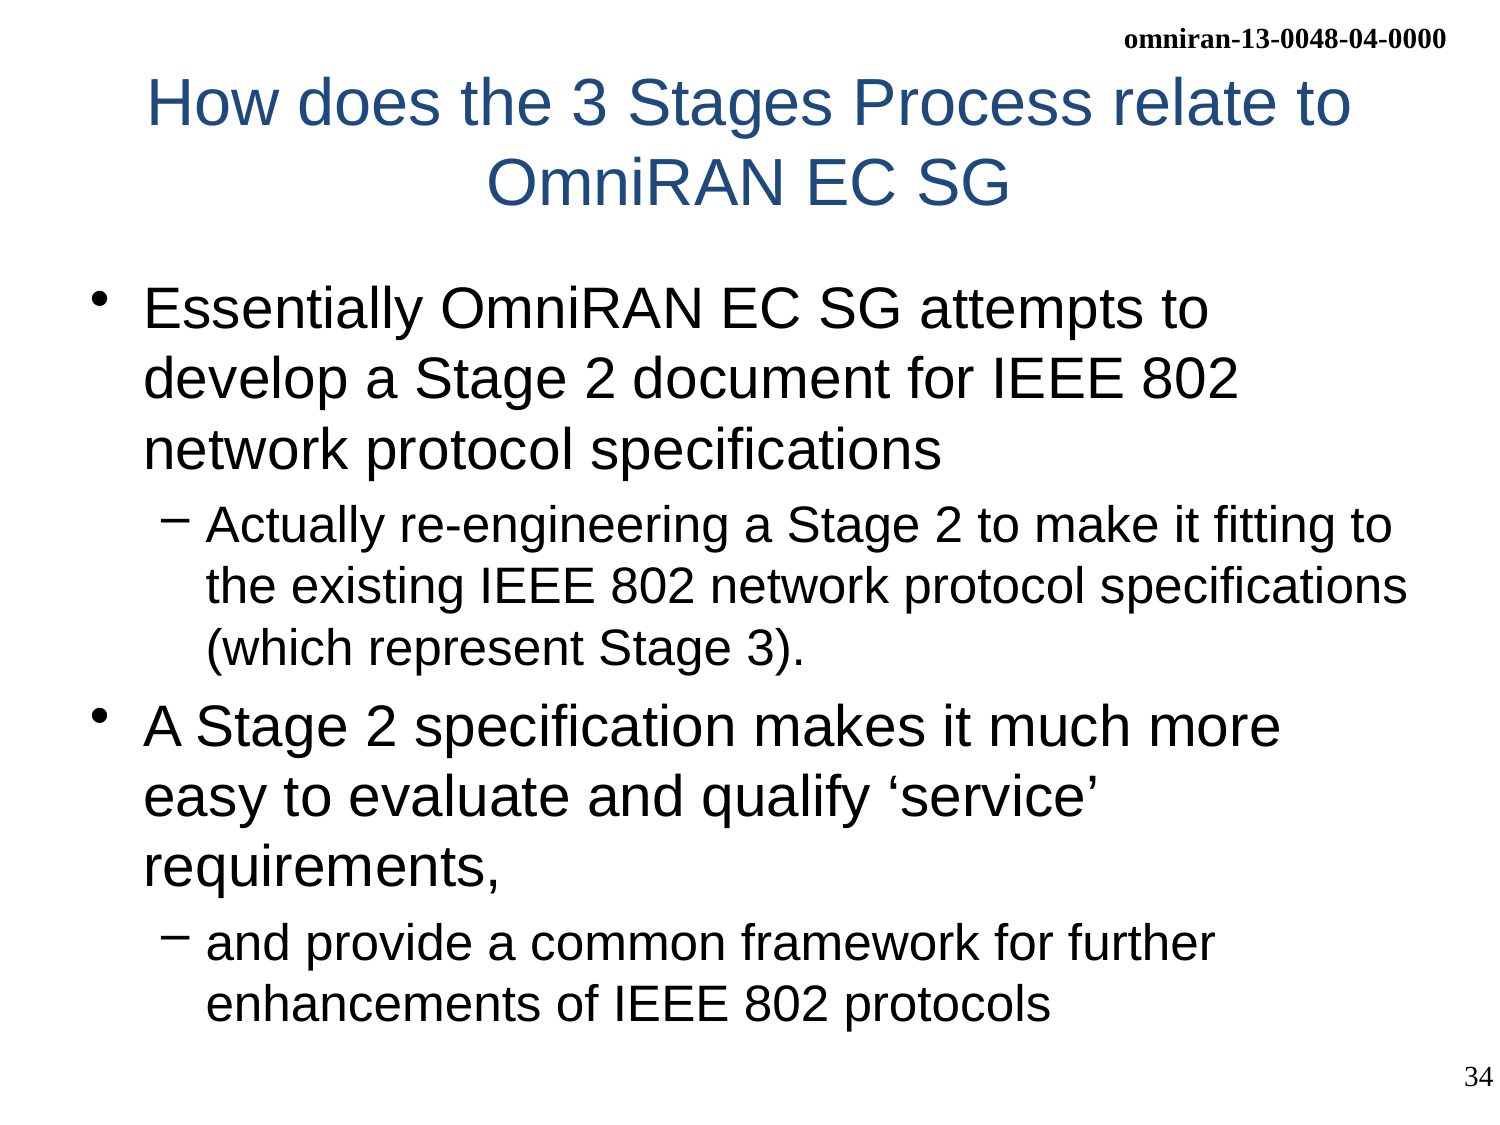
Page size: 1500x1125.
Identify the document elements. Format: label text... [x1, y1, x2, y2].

title How does the 3 Stages Process relate to OmniRAN EC SG [75, 45, 1425, 233]
list Essentially OmniRAN EC SG attempts to develop a Stage 2 document for IEEE 802 network protocol specifications Actually re-engineering a Stage 2 to make it fitting to the existing IEEE 802 network protocol specifications (which represent Stage 3). A Stage 2 specification makes it much more easy to evaluate and qualify ‘service’ requirements, and provide a common framework for further enhancements of IEEE 802 protocols [75, 262, 1425, 1043]
